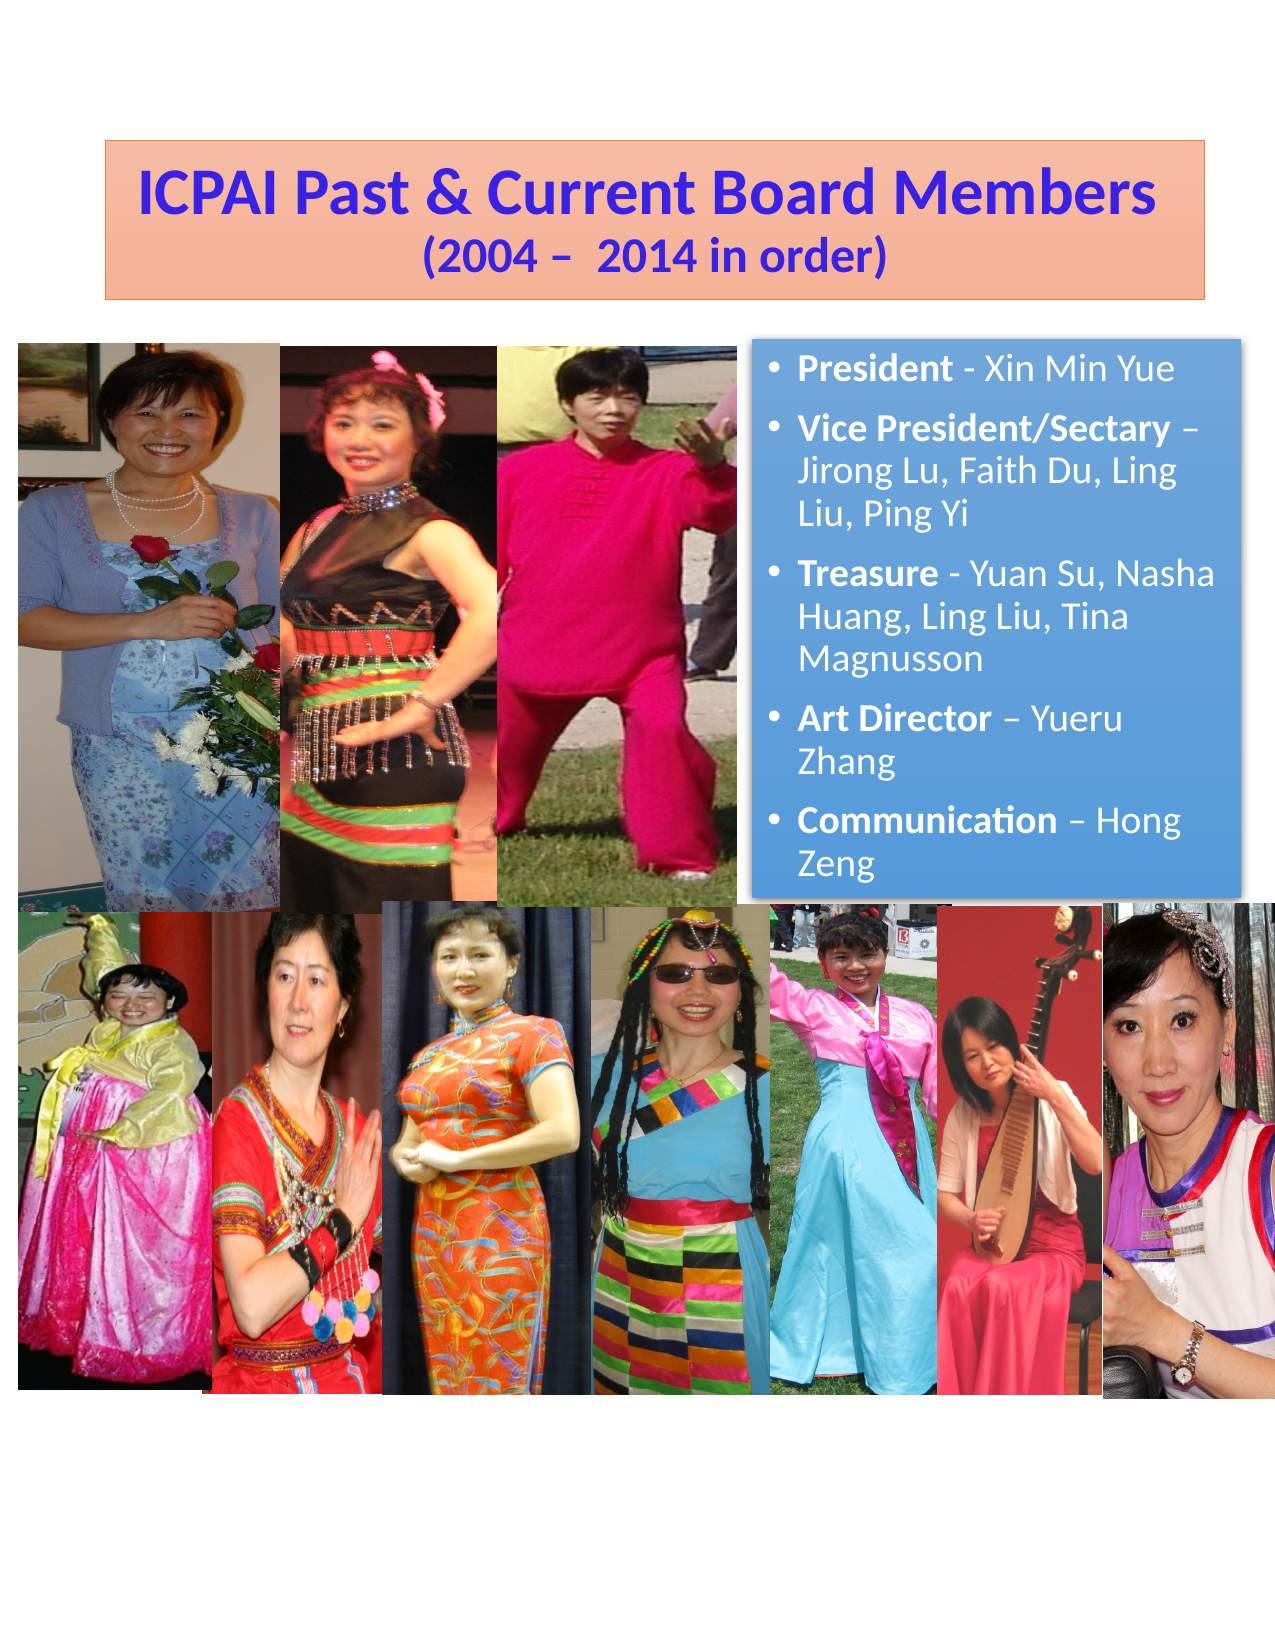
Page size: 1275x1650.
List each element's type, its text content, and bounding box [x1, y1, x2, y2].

title ICPAI Past & Current Board Members (2004 – 2014 in order) [105, 140, 1205, 300]
picture [18, 343, 1102, 1395]
picture [1103, 903, 1275, 1399]
list President - Xin Min Yue Vice President/Sectary – Jirong Lu, Faith Du, Ling Liu, Ping Yi Treasure - Yuan Su, Nasha Huang, Ling Liu, Tina Magnusson Art Director – Yueru Zhang Communication – Hong Zeng [752, 339, 1242, 898]
